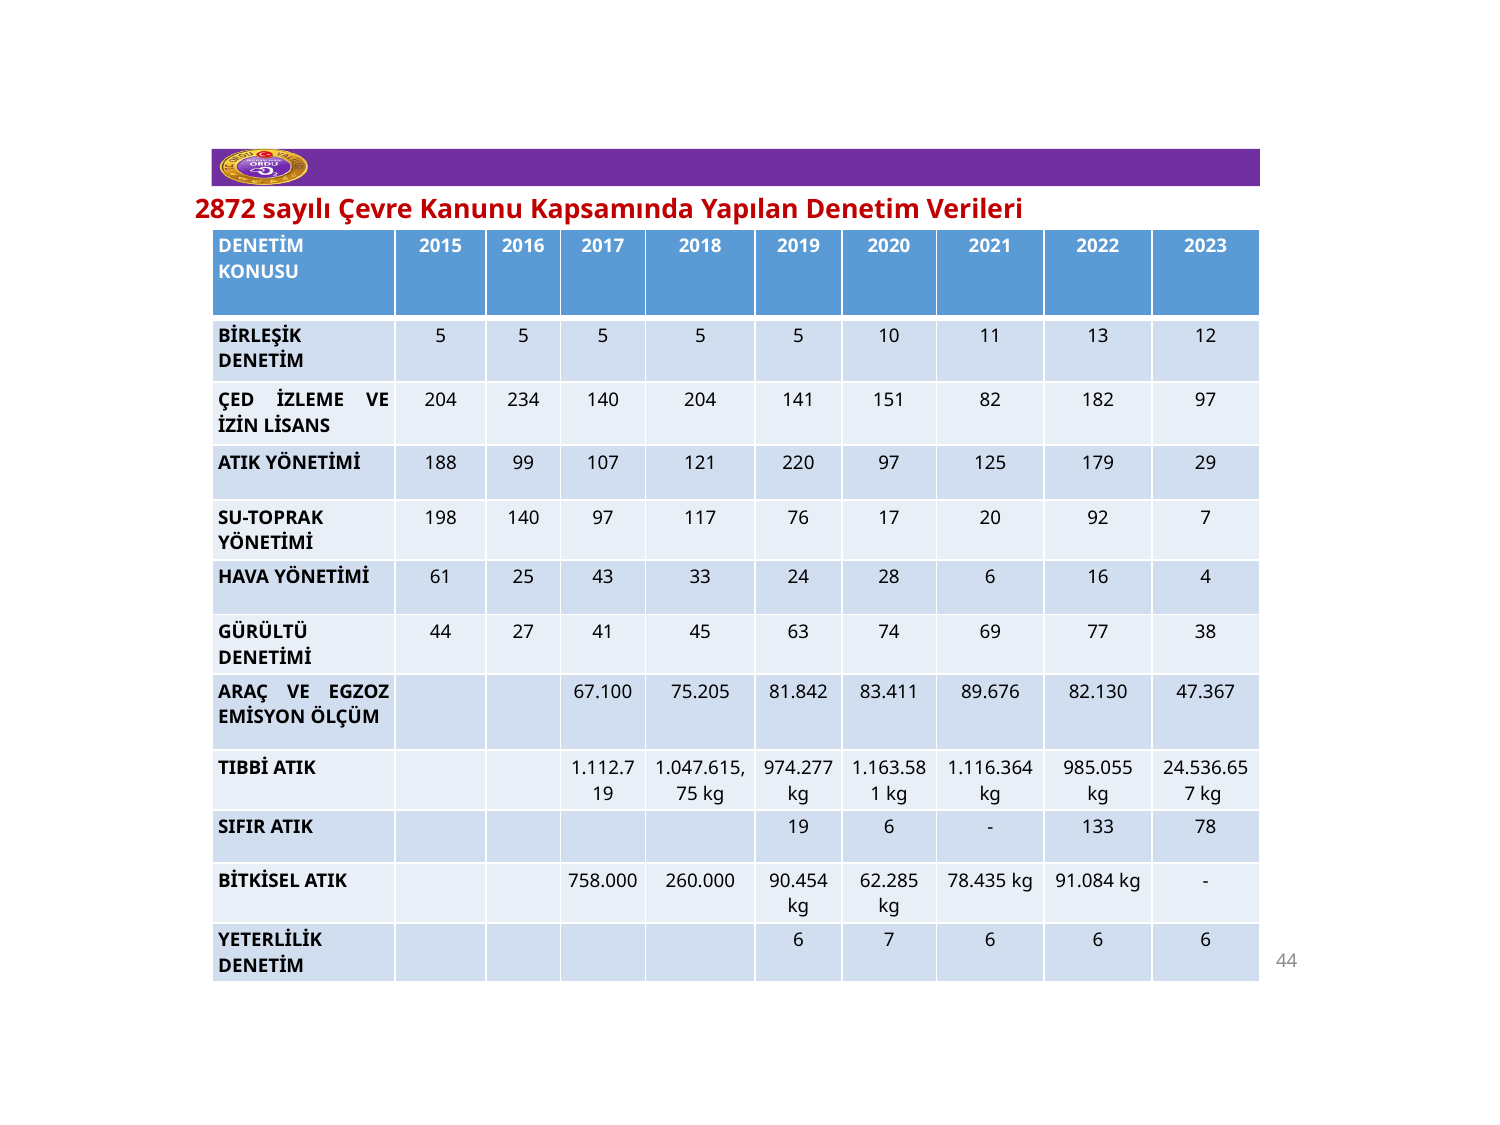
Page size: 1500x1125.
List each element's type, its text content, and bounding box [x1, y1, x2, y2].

table_cell [396, 924, 485, 981]
table_cell 97 [1153, 383, 1259, 444]
table_cell [396, 751, 485, 809]
table_cell 17 [843, 501, 936, 559]
table_cell HAVA YÖNETİMİ [213, 561, 394, 614]
table_cell [487, 811, 560, 862]
table_cell 97 [561, 501, 645, 559]
table_cell 7 [1153, 501, 1259, 559]
table_header 2020 [843, 230, 936, 315]
table_cell 758.000 [561, 864, 645, 922]
table_cell 198 [396, 501, 485, 559]
table_cell - [1153, 864, 1259, 922]
table_header 2019 [756, 230, 841, 315]
table_cell 27 [487, 615, 560, 673]
table_cell [396, 864, 485, 922]
table_cell YETERLİLİK DENETİM [213, 924, 394, 981]
table_cell 985.055 kg [1045, 751, 1151, 809]
table_cell [487, 675, 560, 749]
table_cell 5 [646, 321, 754, 381]
table_cell 45 [646, 615, 754, 673]
table_cell [487, 924, 560, 981]
table_cell 69 [937, 615, 1043, 673]
table_cell 91.084 kg [1045, 864, 1151, 922]
table_cell 974.277 kg [756, 751, 841, 809]
table_cell 62.285 kg [843, 864, 936, 922]
table_header 2015 [396, 230, 485, 315]
table_cell 1.163.581 kg [843, 751, 936, 809]
table_cell 6 [1153, 924, 1259, 939]
table_cell 12 [1153, 321, 1259, 381]
table_cell 67.100 [561, 675, 645, 749]
table_cell 5 [396, 321, 485, 381]
table_cell ATIK YÖNETİMİ [213, 446, 394, 499]
table_cell 10 [843, 321, 936, 381]
table_cell 6 [937, 924, 1043, 981]
table_cell 78.435 kg [937, 864, 1043, 922]
table_cell 1.047.615,75 kg [646, 751, 754, 809]
table_cell 29 [1153, 446, 1259, 499]
table_cell 140 [561, 383, 645, 444]
table_cell TIBBİ ATIK [213, 751, 394, 809]
table_cell 82 [937, 383, 1043, 444]
table_cell 20 [937, 501, 1043, 559]
table_cell 81.842 [756, 675, 841, 749]
table_cell 234 [487, 383, 560, 444]
table_cell 11 [937, 321, 1043, 381]
table_cell 6 [843, 811, 936, 862]
table_cell ARAÇ VE EGZOZ EMİSYON ÖLÇÜM [213, 675, 394, 749]
table_cell [487, 864, 560, 922]
table_cell 99 [487, 446, 560, 499]
table_cell 75.205 [646, 675, 754, 749]
table_cell 16 [1045, 561, 1151, 614]
table_cell 28 [843, 561, 936, 614]
table_cell 33 [646, 561, 754, 614]
table_cell 83.411 [843, 675, 936, 749]
table_cell 125 [937, 446, 1043, 499]
table_cell 179 [1045, 446, 1151, 499]
table_cell 44 [396, 615, 485, 673]
table_cell [646, 924, 754, 981]
table_cell [396, 811, 485, 862]
table_cell [396, 675, 485, 749]
table_cell 78 [1153, 811, 1259, 862]
table_cell 140 [487, 501, 560, 559]
table_cell 220 [756, 446, 841, 499]
table_cell 5 [487, 321, 560, 381]
table_cell 43 [561, 561, 645, 614]
table_cell 188 [396, 446, 485, 499]
table_cell [487, 751, 560, 809]
table_cell 6 [937, 561, 1043, 614]
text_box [211, 148, 1260, 187]
table_cell 77 [1045, 615, 1151, 673]
table_header 2017 [561, 230, 645, 315]
table_cell 24.536.657 kg [1153, 751, 1259, 809]
table_cell BİRLEŞİK DENETİM [213, 321, 394, 381]
table_cell 1.116.364 kg [937, 751, 1043, 809]
table_cell 151 [843, 383, 936, 444]
table_cell 141 [756, 383, 841, 444]
table_cell 6 [1045, 924, 1151, 981]
table_cell SU-TOPRAK YÖNETİMİ [213, 501, 394, 559]
table_cell 204 [396, 383, 485, 444]
table_cell 204 [646, 383, 754, 444]
table_cell BİTKİSEL ATIK [213, 864, 394, 922]
table_cell 121 [646, 446, 754, 499]
table_cell 61 [396, 561, 485, 614]
table_cell - [937, 811, 1043, 862]
table_cell 92 [1045, 501, 1151, 559]
table_cell 1.112.719 [561, 751, 645, 809]
table_cell 76 [756, 501, 841, 559]
table_header 2018 [646, 230, 754, 315]
table_cell 41 [561, 615, 645, 673]
table_cell GÜRÜLTÜ DENETİMİ [213, 615, 394, 673]
table_cell ÇED İZLEME VE İZİN LİSANS [213, 383, 394, 444]
table_cell 6 [756, 924, 841, 981]
table_cell 4 [1153, 561, 1259, 614]
table_header DENETİM KONUSU [213, 230, 394, 315]
table_cell 260.000 [646, 864, 754, 922]
table_cell [646, 811, 754, 862]
table_cell 107 [561, 446, 645, 499]
table_cell [561, 924, 645, 981]
table_cell 182 [1045, 383, 1151, 444]
table_cell 13 [1045, 321, 1151, 381]
table_cell 19 [756, 811, 841, 862]
table_cell 47.367 [1153, 675, 1259, 749]
table_cell 90.454 kg [756, 864, 841, 922]
slide_number 44 [1050, 939, 1313, 985]
table_cell 74 [843, 615, 936, 673]
table_header 2016 [487, 230, 560, 315]
table_cell 25 [487, 561, 560, 614]
table_cell 133 [1045, 811, 1151, 862]
table_cell 38 [1153, 615, 1259, 673]
table_cell 89.676 [937, 675, 1043, 749]
table_header 2023 [1153, 230, 1259, 315]
table_header 2022 [1045, 230, 1151, 315]
table_cell 5 [756, 321, 841, 381]
table_cell 97 [843, 446, 936, 499]
table_header 2021 [937, 230, 1043, 315]
table_cell 7 [843, 924, 936, 981]
table_cell 5 [561, 321, 645, 381]
table_cell [561, 811, 645, 862]
table_cell 117 [646, 501, 754, 559]
table_cell 63 [756, 615, 841, 673]
table_cell 24 [756, 561, 841, 614]
table_cell 82.130 [1045, 675, 1151, 749]
title 2872 sayılı Çevre Kanunu Kapsamında Yapılan Denetim Verileri [179, 183, 1274, 237]
table_cell SIFIR ATIK [213, 811, 394, 862]
